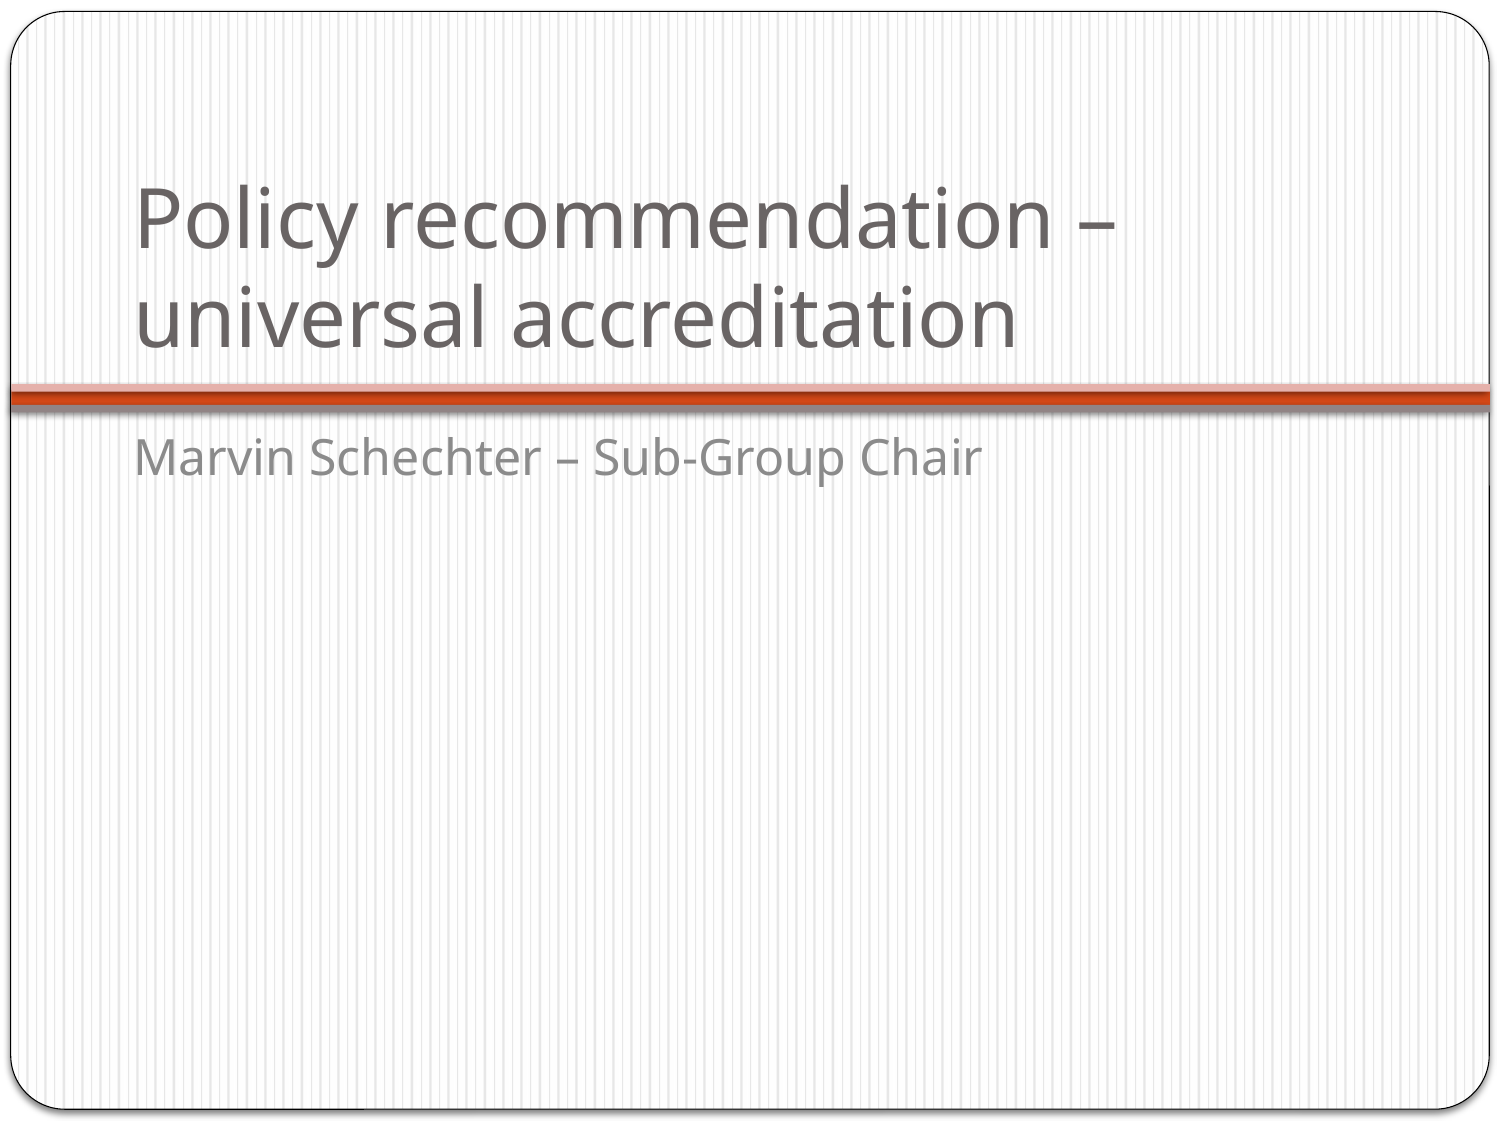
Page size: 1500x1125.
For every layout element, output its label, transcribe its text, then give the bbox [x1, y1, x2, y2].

list Marvin Schechter – Sub-Group Chair [118, 417, 1394, 638]
title Policy recommendation – universal accreditation [118, 156, 1394, 380]
